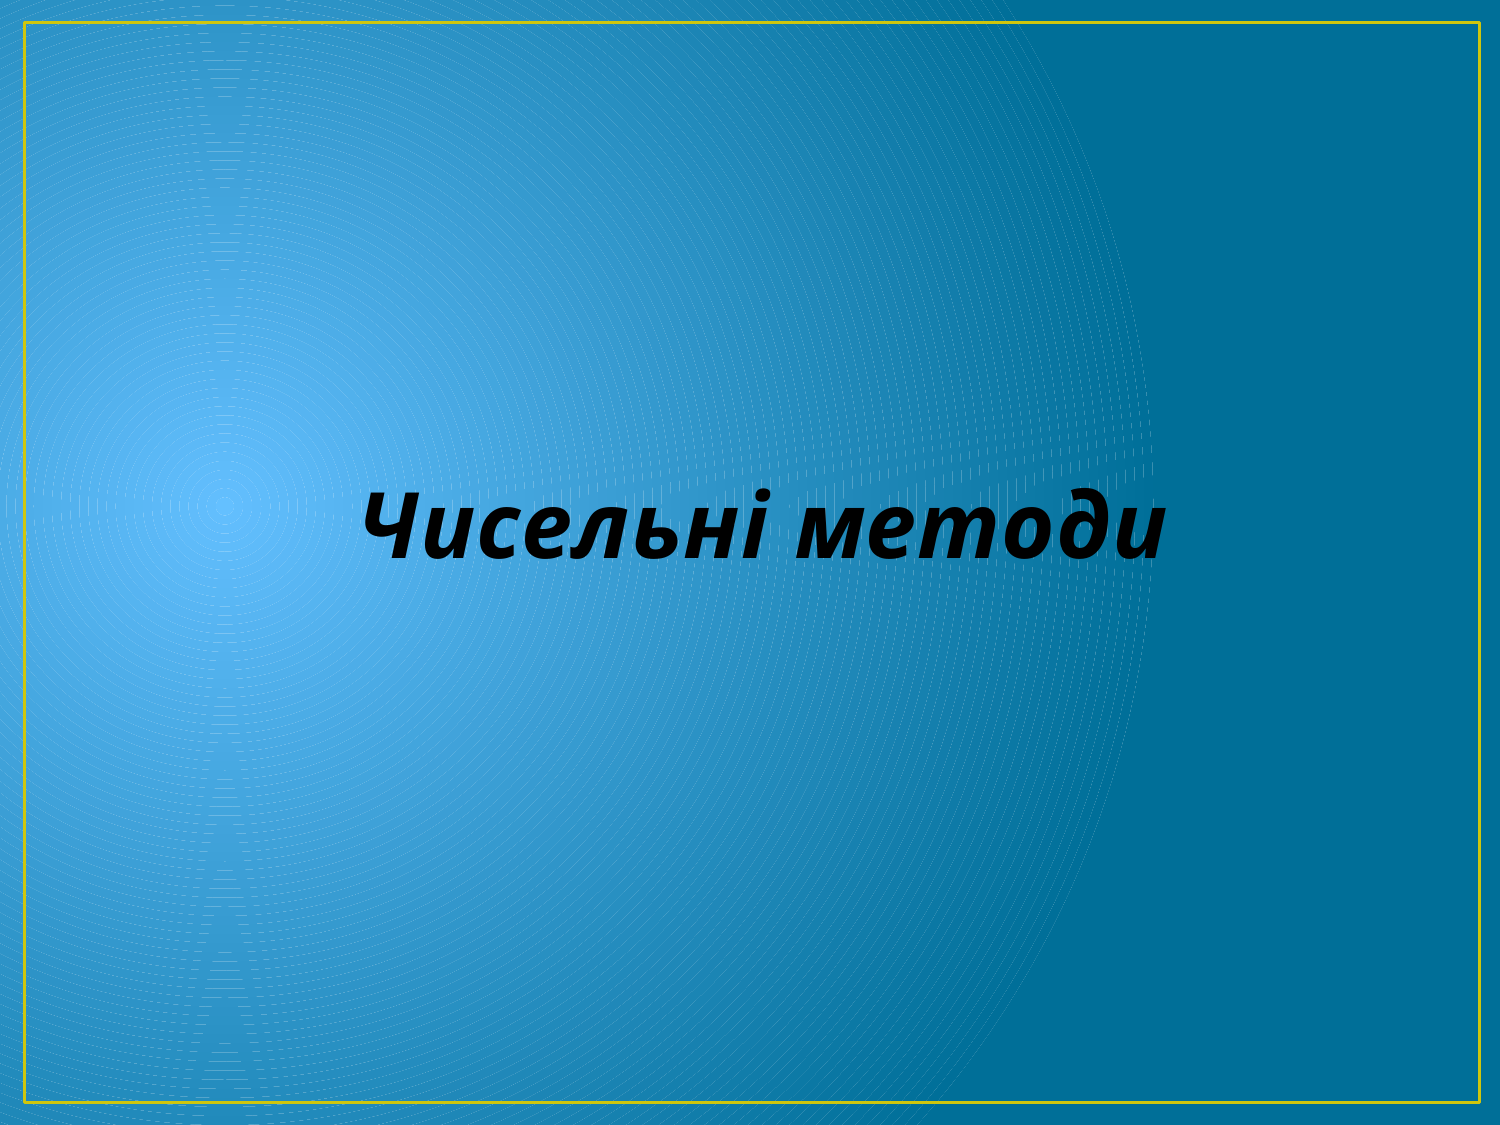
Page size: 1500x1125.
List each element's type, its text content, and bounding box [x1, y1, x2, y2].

title Чисельні методи [88, 397, 1439, 585]
